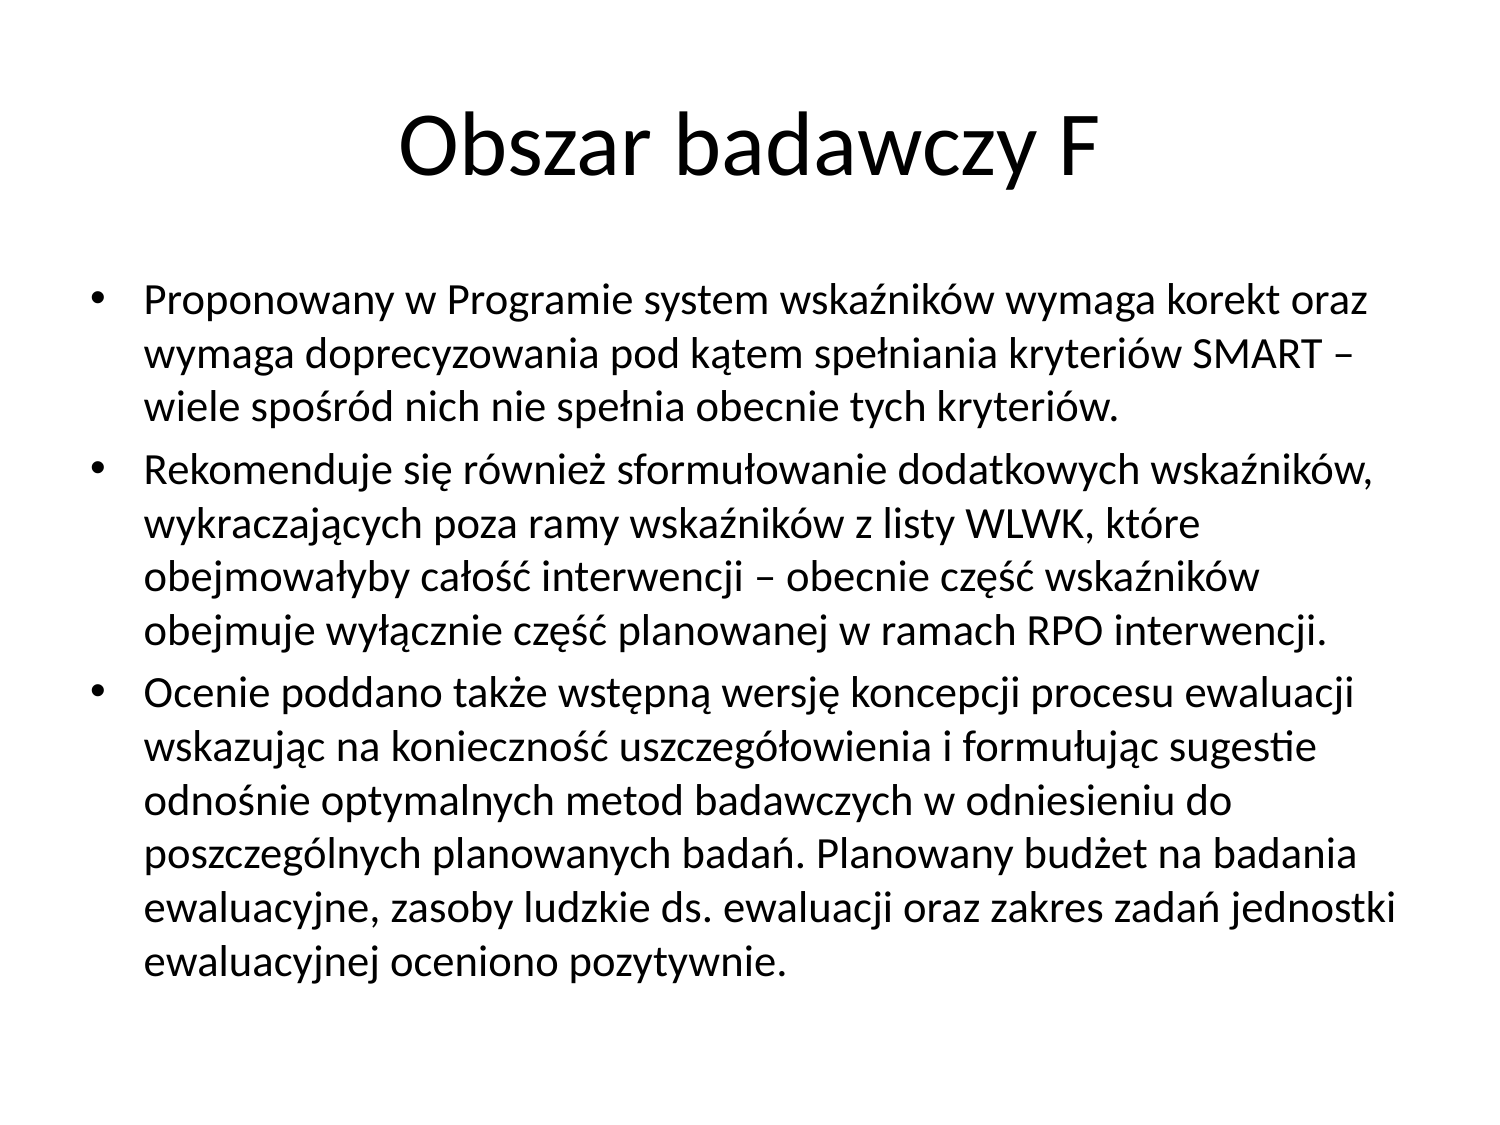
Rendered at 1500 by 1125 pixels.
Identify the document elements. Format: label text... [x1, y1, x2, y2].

title Obszar badawczy F [75, 45, 1425, 233]
list Proponowany w Programie system wskaźników wymaga korekt oraz wymaga doprecyzowania pod kątem spełniania kryteriów SMART – wiele spośród nich nie spełnia obecnie tych kryteriów. Rekomenduje się również sformułowanie dodatkowych wskaźników, wykraczających poza ramy wskaźników z listy WLWK, które obejmowałyby całość interwencji – obecnie część wskaźników obejmuje wyłącznie część planowanej w ramach RPO interwencji. Ocenie poddano także wstępną wersję koncepcji procesu ewaluacji wskazując na konieczność uszczegółowienia i formułując sugestie odnośnie optymalnych metod badawczych w odniesieniu do poszczególnych planowanych badań. Planowany budżet na badania ewaluacyjne, zasoby ludzkie ds. ewaluacji oraz zakres zadań jednostki ewaluacyjnej oceniono pozytywnie. [75, 262, 1425, 1005]
